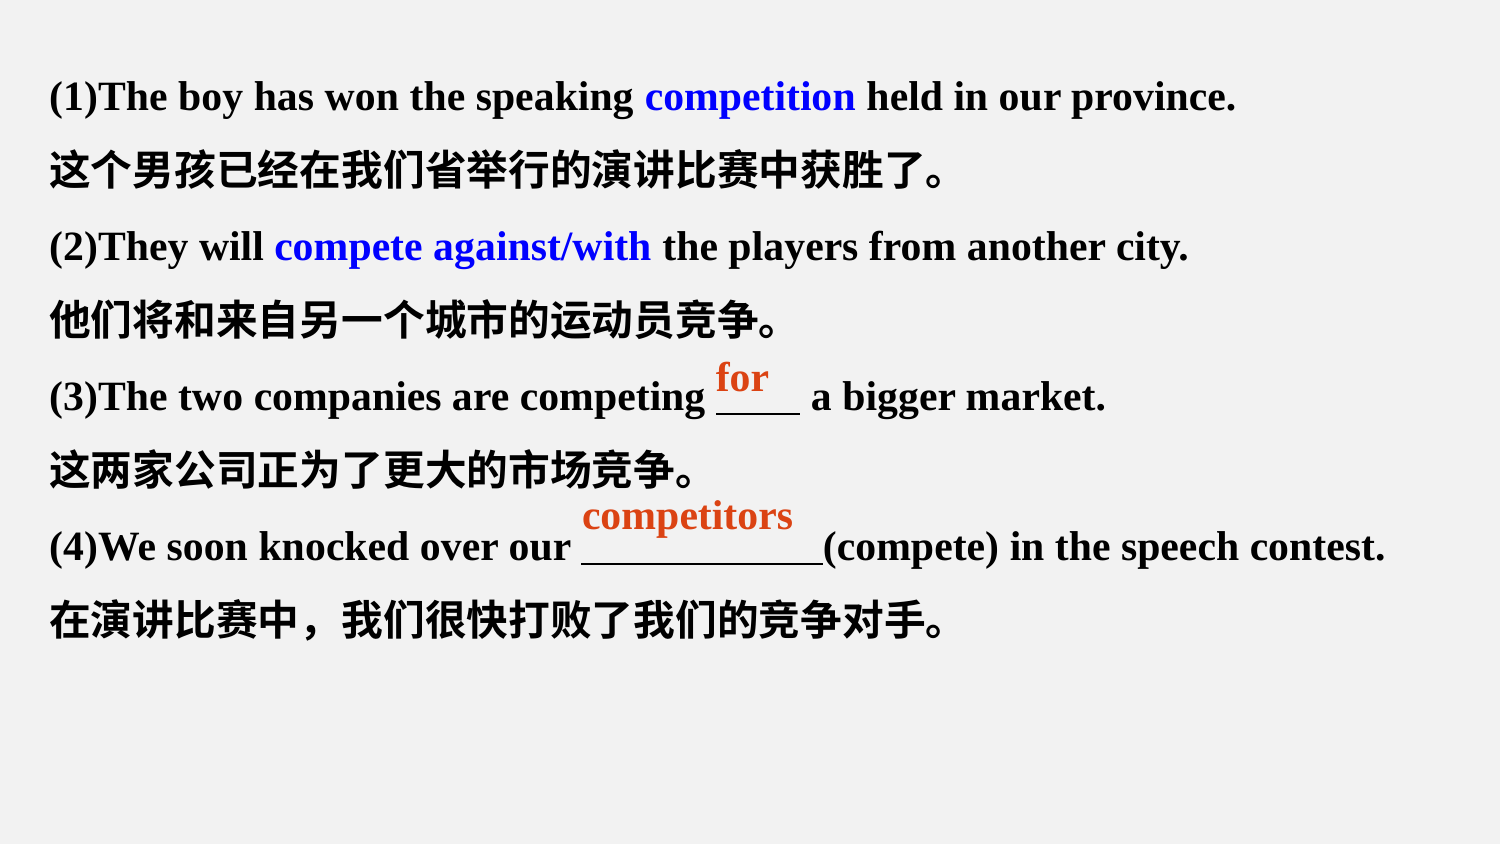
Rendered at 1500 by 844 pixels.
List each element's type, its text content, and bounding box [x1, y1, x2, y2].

text_box (1)The boy has won the speaking competition held in our province. 这个男孩已经在我们省举行的演讲比赛中获胜了。 (2)They will compete against/with the players from another city. 他们将和来自另一个城市的运动员竞争。 (3)The two companies are competing a bigger market. 这两家公司正为了更大的市场竞争。 (4)We soon knocked over our (compete) in the speech contest. 在演讲比赛中，我们很快打败了我们的竞争对手。 [37, 38, 1462, 650]
text_box for [704, 343, 781, 405]
text_box competitors [570, 482, 805, 544]
